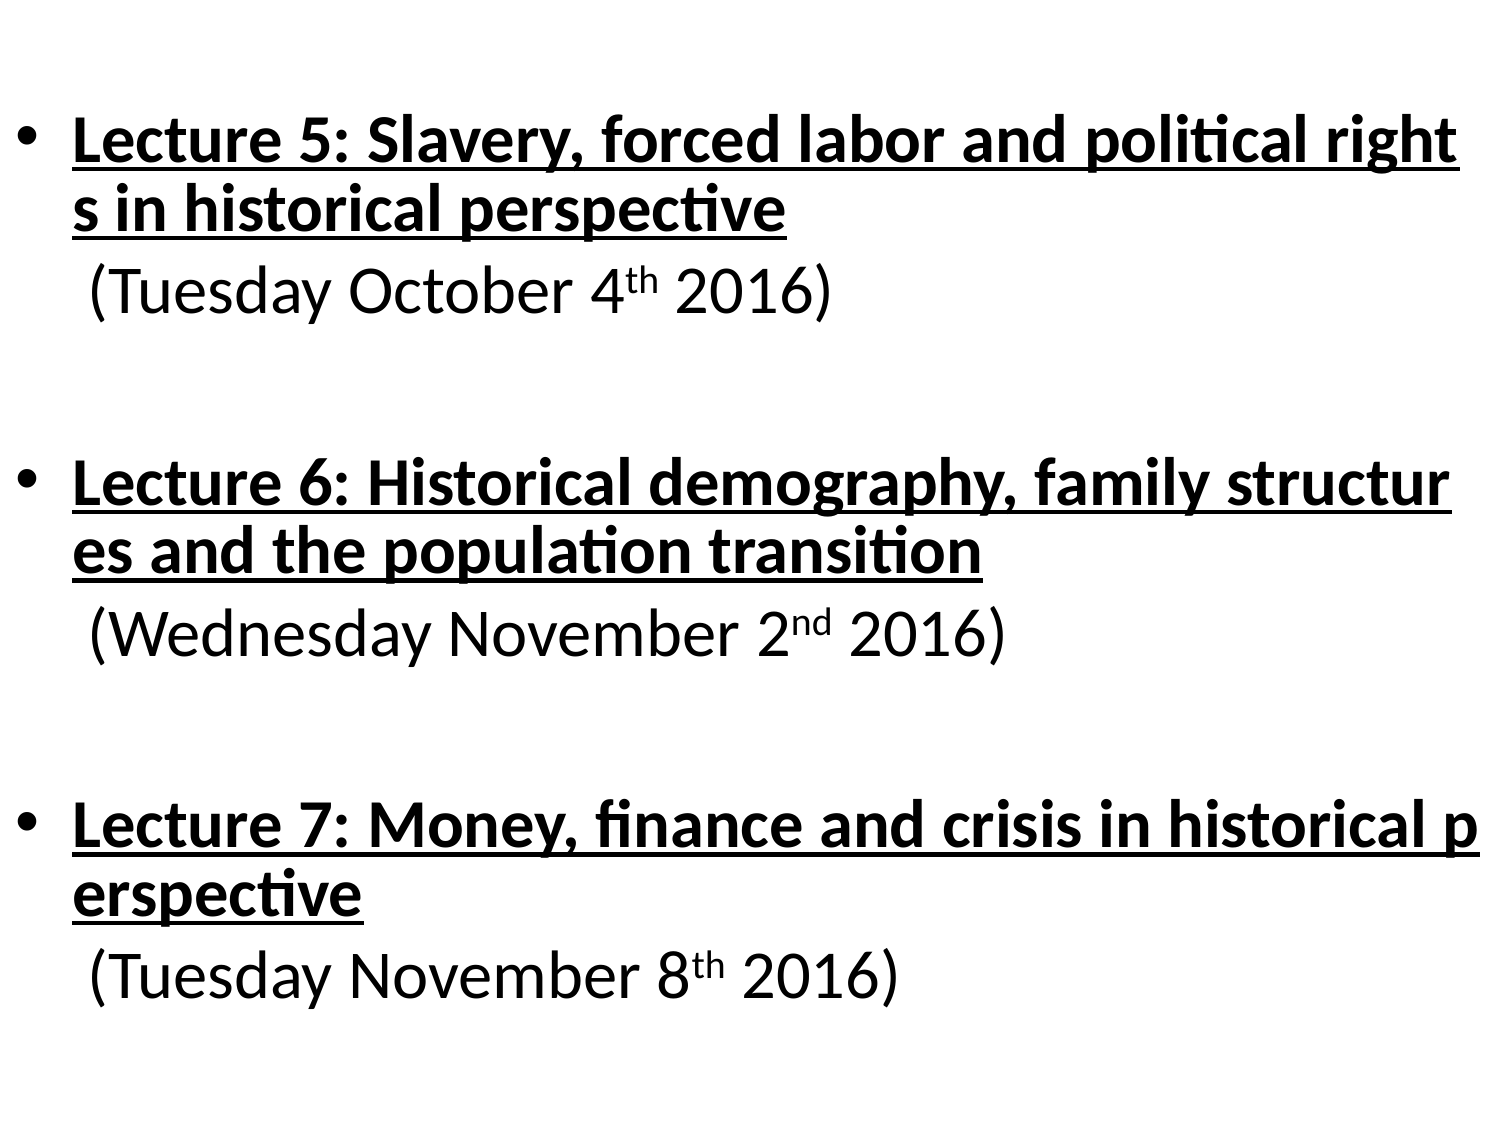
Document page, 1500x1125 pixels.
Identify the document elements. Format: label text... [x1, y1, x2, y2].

list Lecture 5: Slavery, forced labor and political rights in historical perspective (Tuesday October 4th 2016) Lecture 6: Historical demography, family structures and the population transition (Wednesday November 2nd 2016) Lecture 7: Money, finance and crisis in historical perspective (Tuesday November 8th 2016) Lecture 8: The rise of the fiscal, social and capital state (Tuesday November 15th 2016) [0, 0, 1500, 1094]
